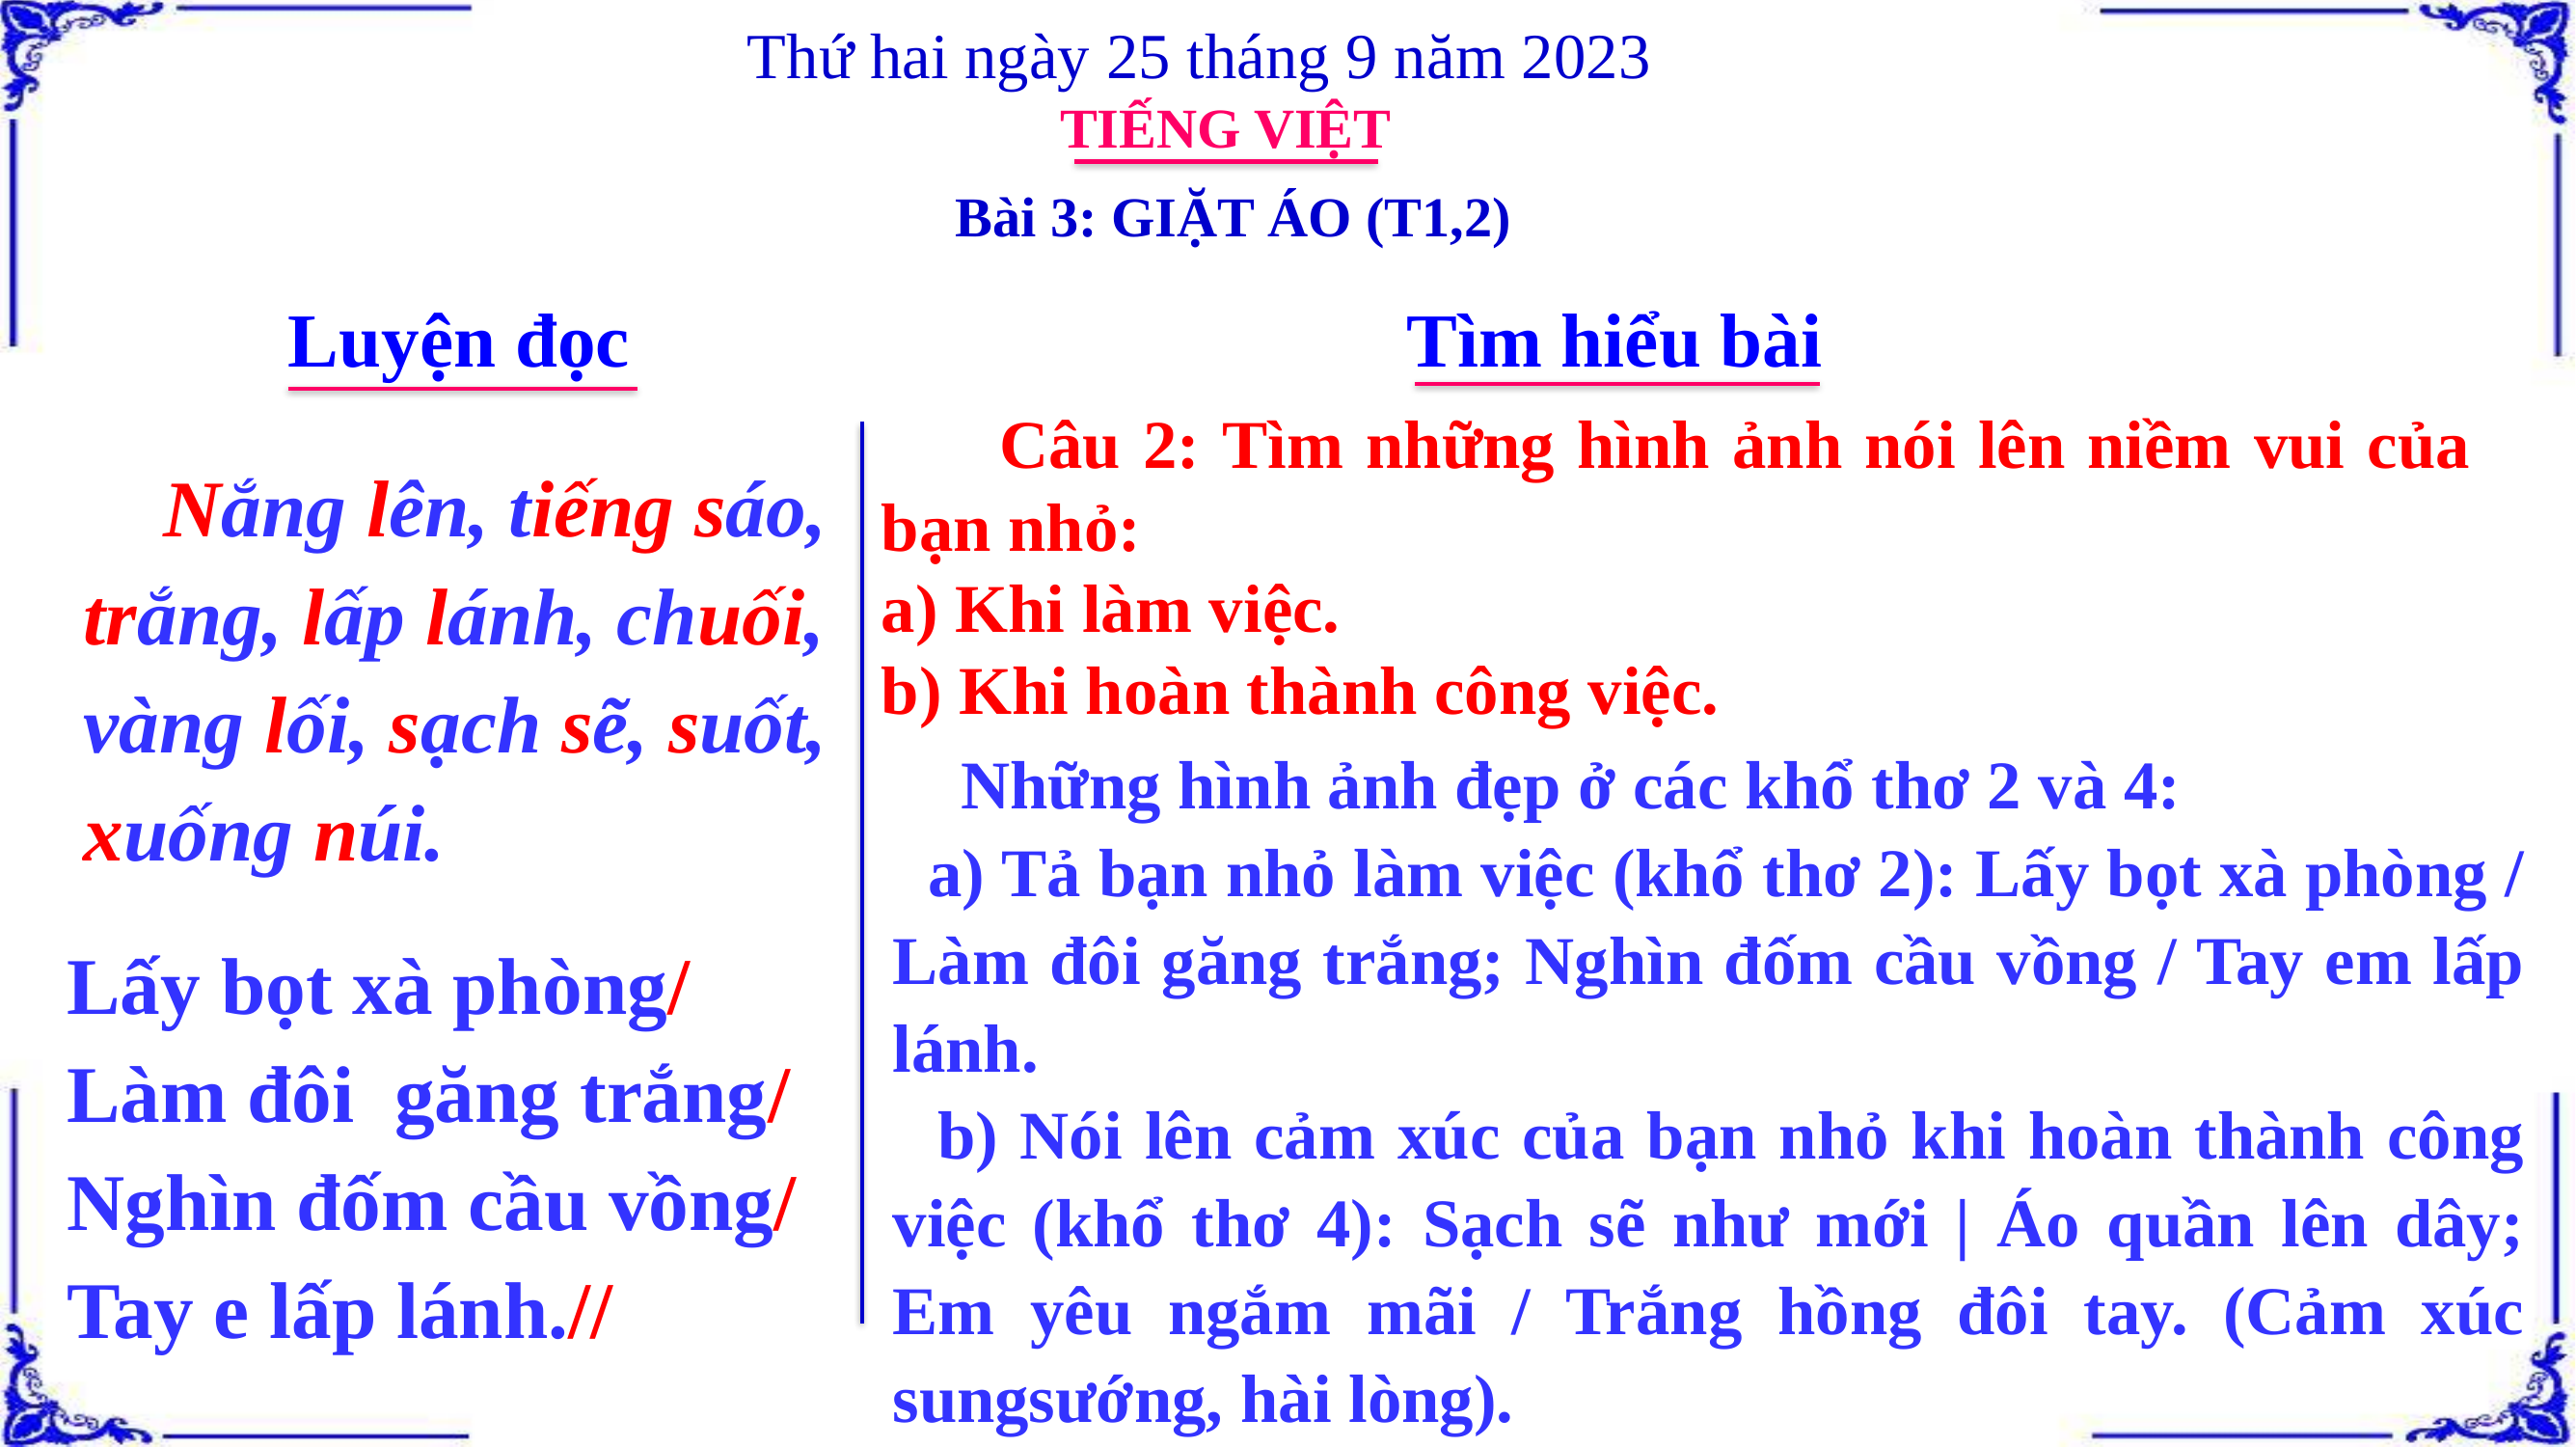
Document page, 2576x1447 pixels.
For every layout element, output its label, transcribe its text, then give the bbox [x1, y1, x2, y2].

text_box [275, 285, 643, 389]
text_box Câu 2: Tìm những hình ảnh nói lên niềm vui của bạn nhỏ: a) Khi làm việc. b) Khi hoàn thành công việc. [867, 388, 2486, 736]
text_box Bài 3: GIẶT ÁO (T1,2) [756, 168, 1710, 259]
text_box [730, 6, 1670, 168]
text_box Những hình ảnh đẹp ở các khổ thơ 2 và 4: a) Tả bạn nhỏ làm việc (khổ thơ 2): Lấy bọt xà phòng / Làm đôi găng trắng; Nghìn đốm cầu vồng / Tay em lấp lánh. b) Nói lên cảm xúc của bạn nhỏ khi hoàn thành công việc (khổ thơ 4): Sạch sẽ như mới | Áo quần lên dây; Em yêu ngắm mãi / Trắng hồng đôi tay. (Cảm xúc sungsướng, hài lòng). [878, 727, 2541, 1443]
picture [0, 0, 2576, 1447]
text_box Lấy bọt xà phòng/ Làm đôi găng trắng/ Nghìn đốm cầu vồng/ Tay e lấp lánh.// [52, 915, 866, 1362]
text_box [1394, 285, 1836, 389]
text_box Nắng lên, tiếng sáo, trắng, lấp lánh, chuối, vàng lối, sạch sẽ, suốt, xuống núi. [68, 437, 857, 885]
